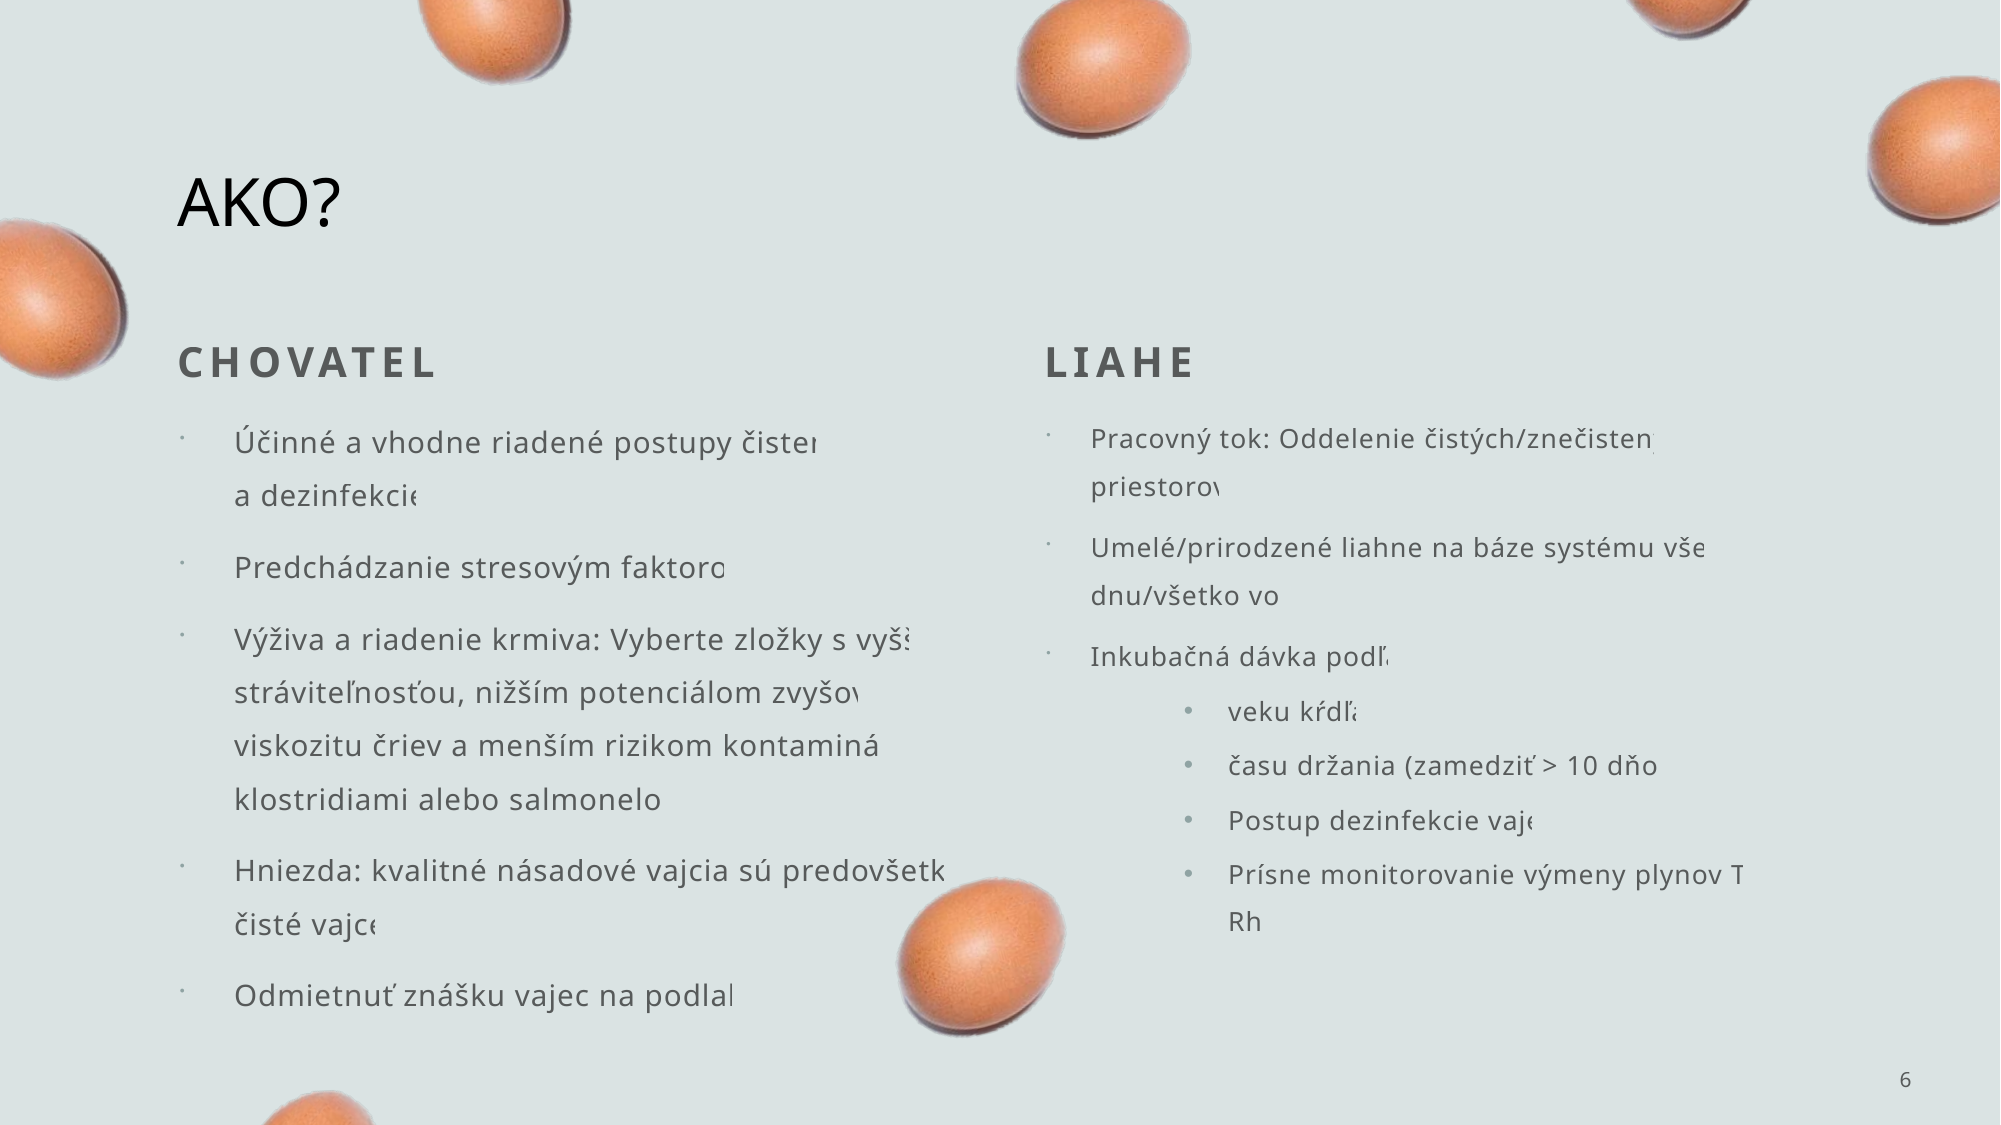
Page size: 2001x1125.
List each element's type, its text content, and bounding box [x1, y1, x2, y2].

list Liaheň [1029, 284, 1838, 394]
list Účinné a vhodne riadené postupy čistenia a dezinfekcie Predchádzanie stresovým faktorom Výživa a riadenie krmiva: Vyberte zložky s vyššou stráviteľnosťou, nižším potenciálom zvyšovať viskozitu čriev a menším rizikom kontaminácie klostridiami alebo salmonelou. Hniezda: kvalitné násadové vajcia sú predovšetkým čisté vajce Odmietnuť znášku vajec na podlahu [162, 398, 1029, 1024]
slide_number 6 [1637, 1042, 1927, 1119]
list Pracovný tok: Oddelenie čistých/znečistených priestorov Umelé/prirodzené liahne na báze systému všetko dnu/všetko von Inkubačná dávka podľa: veku kŕdľa času držania (zamedziť > 10 dňom) Postup dezinfekcie vajec Prísne monitorovanie výmeny plynov T° + Rh [1029, 398, 1838, 948]
picture [133, 937, 529, 1125]
picture [291, 0, 657, 177]
title AKO? [162, 64, 1793, 248]
picture [1514, 0, 2000, 258]
picture [943, 0, 1309, 171]
list Chovatelia [203, 284, 971, 394]
picture [793, 772, 1207, 1099]
picture [0, 66, 209, 496]
